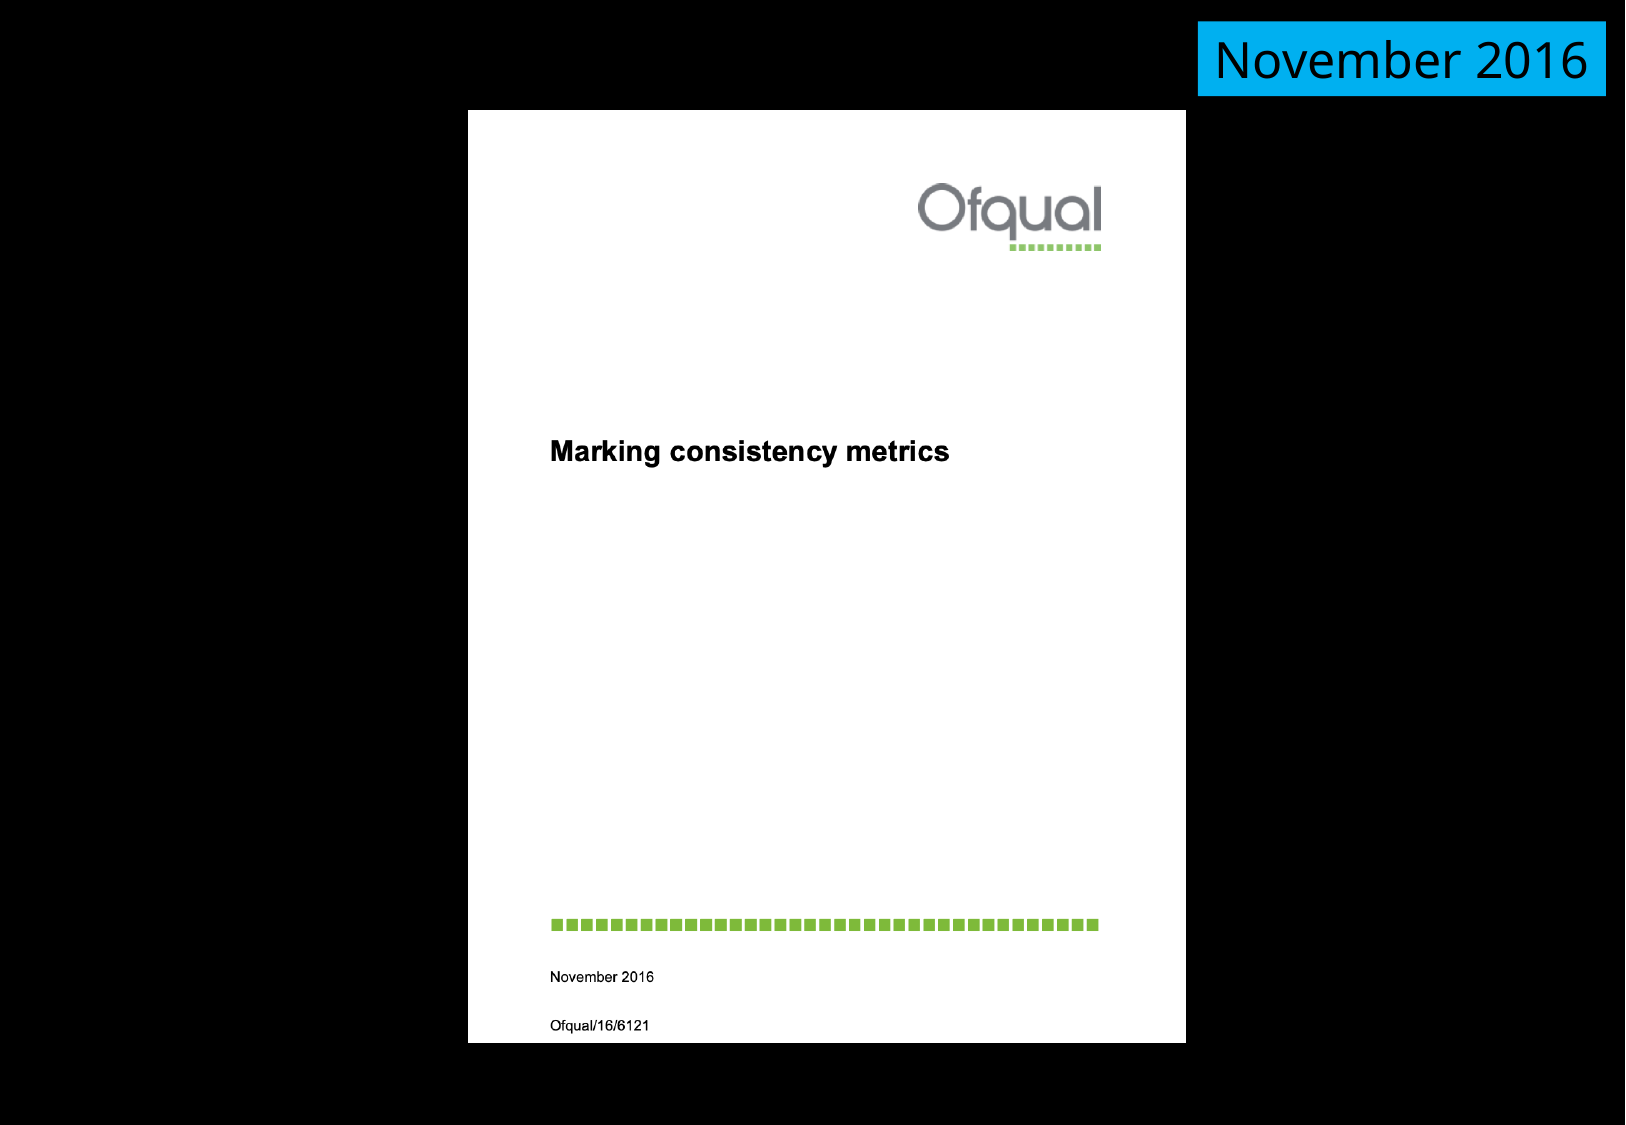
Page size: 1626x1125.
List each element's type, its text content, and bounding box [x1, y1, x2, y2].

text_box November 2016 [1197, 21, 1606, 97]
picture [467, 110, 1186, 1044]
